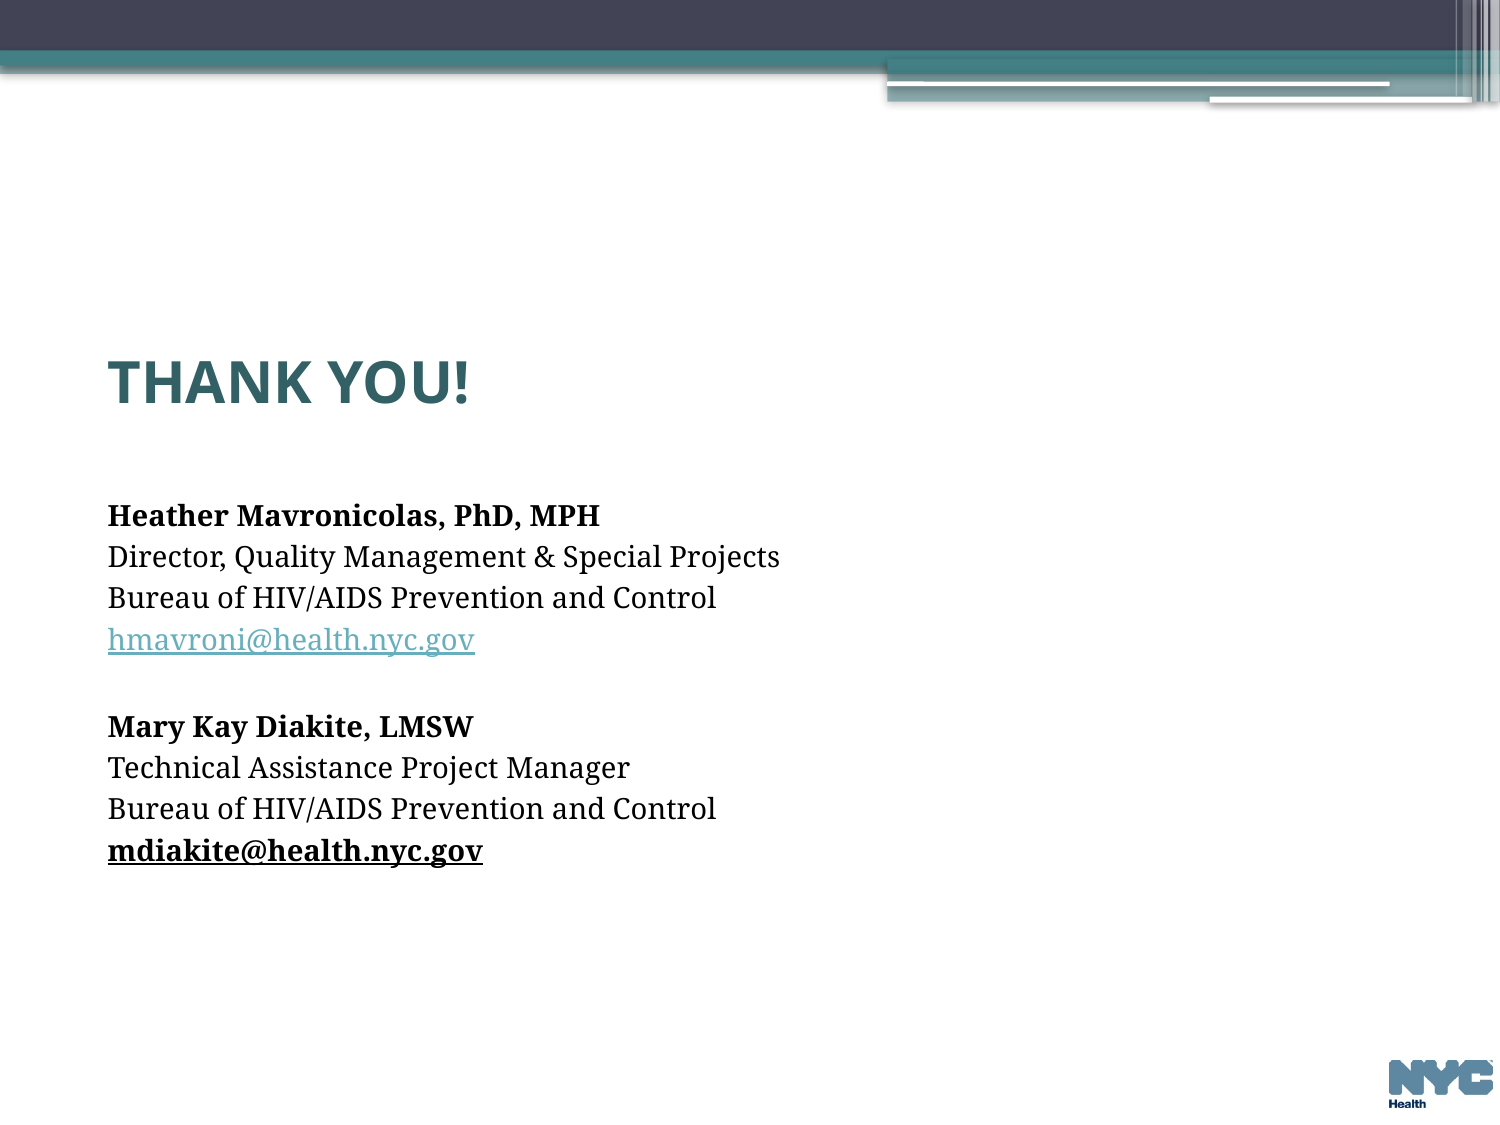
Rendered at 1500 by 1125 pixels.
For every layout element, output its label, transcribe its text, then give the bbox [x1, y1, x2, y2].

picture [1389, 1060, 1493, 1108]
list THANK YOU! Heather Mavronicolas, PhD, MPH Director, Quality Management & Special Projects Bureau of HIV/AIDS Prevention and Control hmavroni@health.nyc.gov Mary Kay Diakite, LMSW Technical Assistance Project Manager Bureau of HIV/AIDS Prevention and Control mdiakite@health.nyc.gov [75, 337, 1425, 1047]
